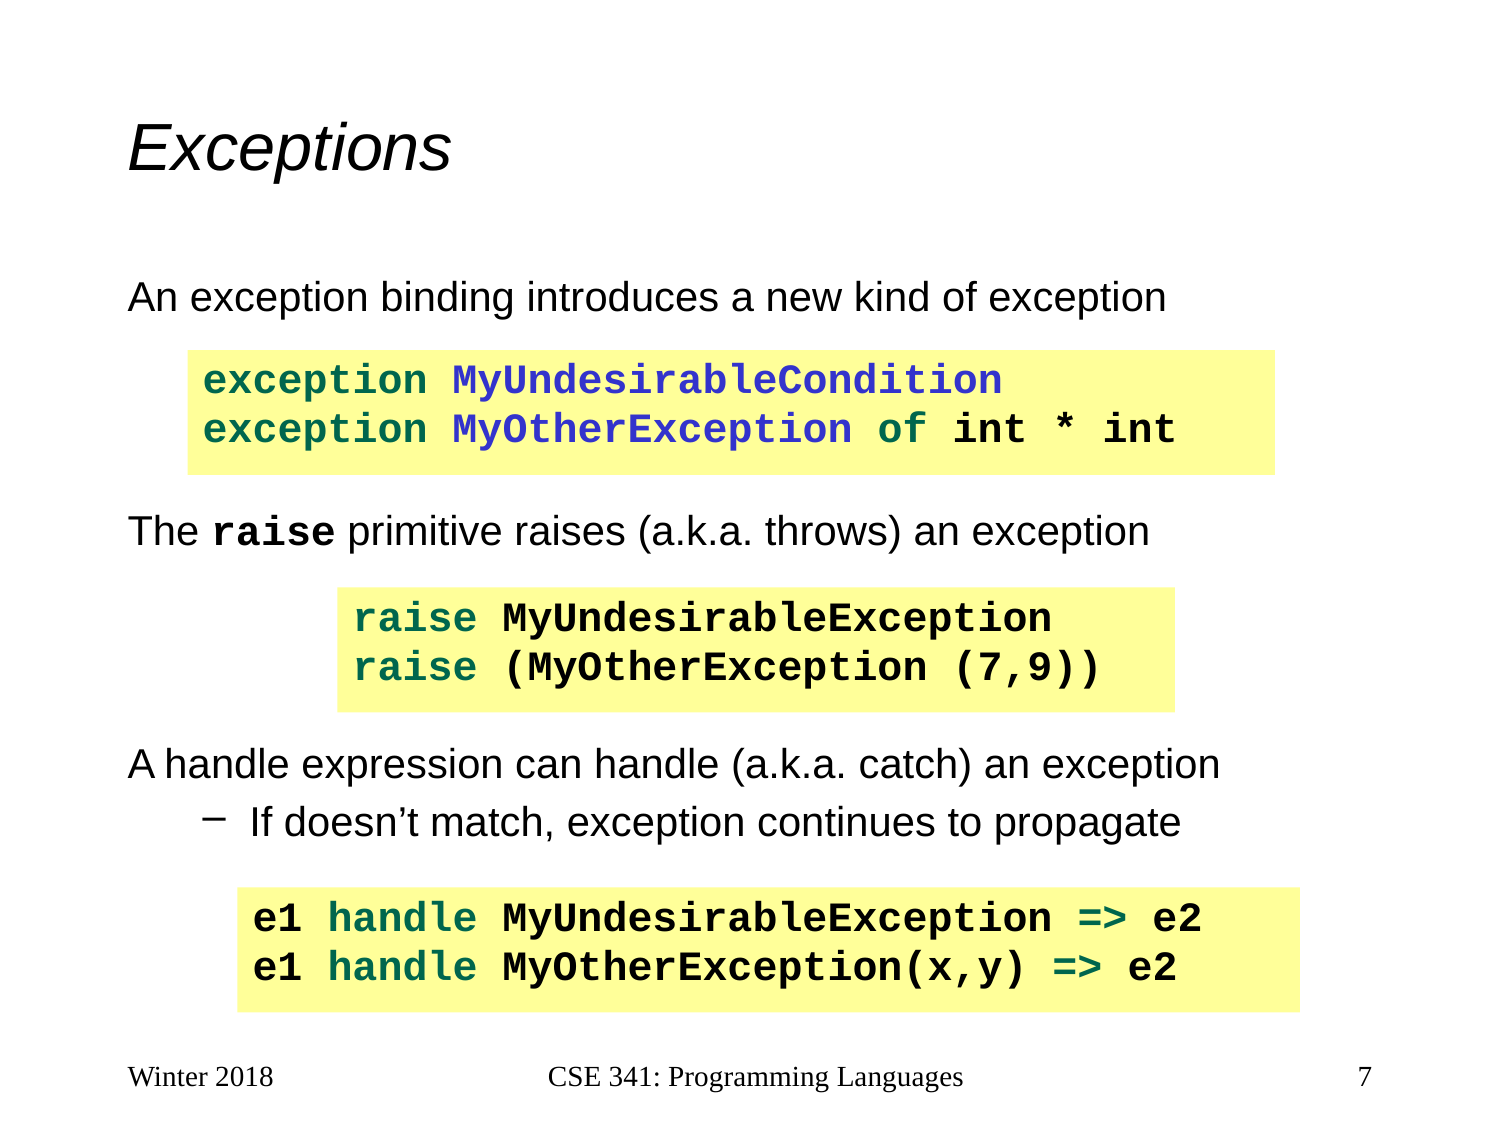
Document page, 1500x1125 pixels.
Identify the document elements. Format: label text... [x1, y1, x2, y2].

footer CSE 341: Programming Languages [474, 1049, 1038, 1125]
slide_number Winter 2018 [112, 1049, 426, 1125]
text_box e1 handle MyUndesirableException => e2 e1 handle MyOtherException(x,y) => e2 [237, 887, 1300, 1013]
list An exception binding introduces a new kind of exception The raise primitive raises (a.k.a. throws) an exception A handle expression can handle (a.k.a. catch) an exception If doesn’t match, exception continues to propagate [112, 262, 1388, 1001]
title Exceptions [112, 49, 1388, 238]
text_box exception MyUndesirableCondition exception MyOtherException of int * int [187, 350, 1275, 475]
text_box raise MyUndesirableException raise (MyOtherException (7,9)) [337, 587, 1175, 713]
slide_number 7 [1074, 1049, 1388, 1125]
